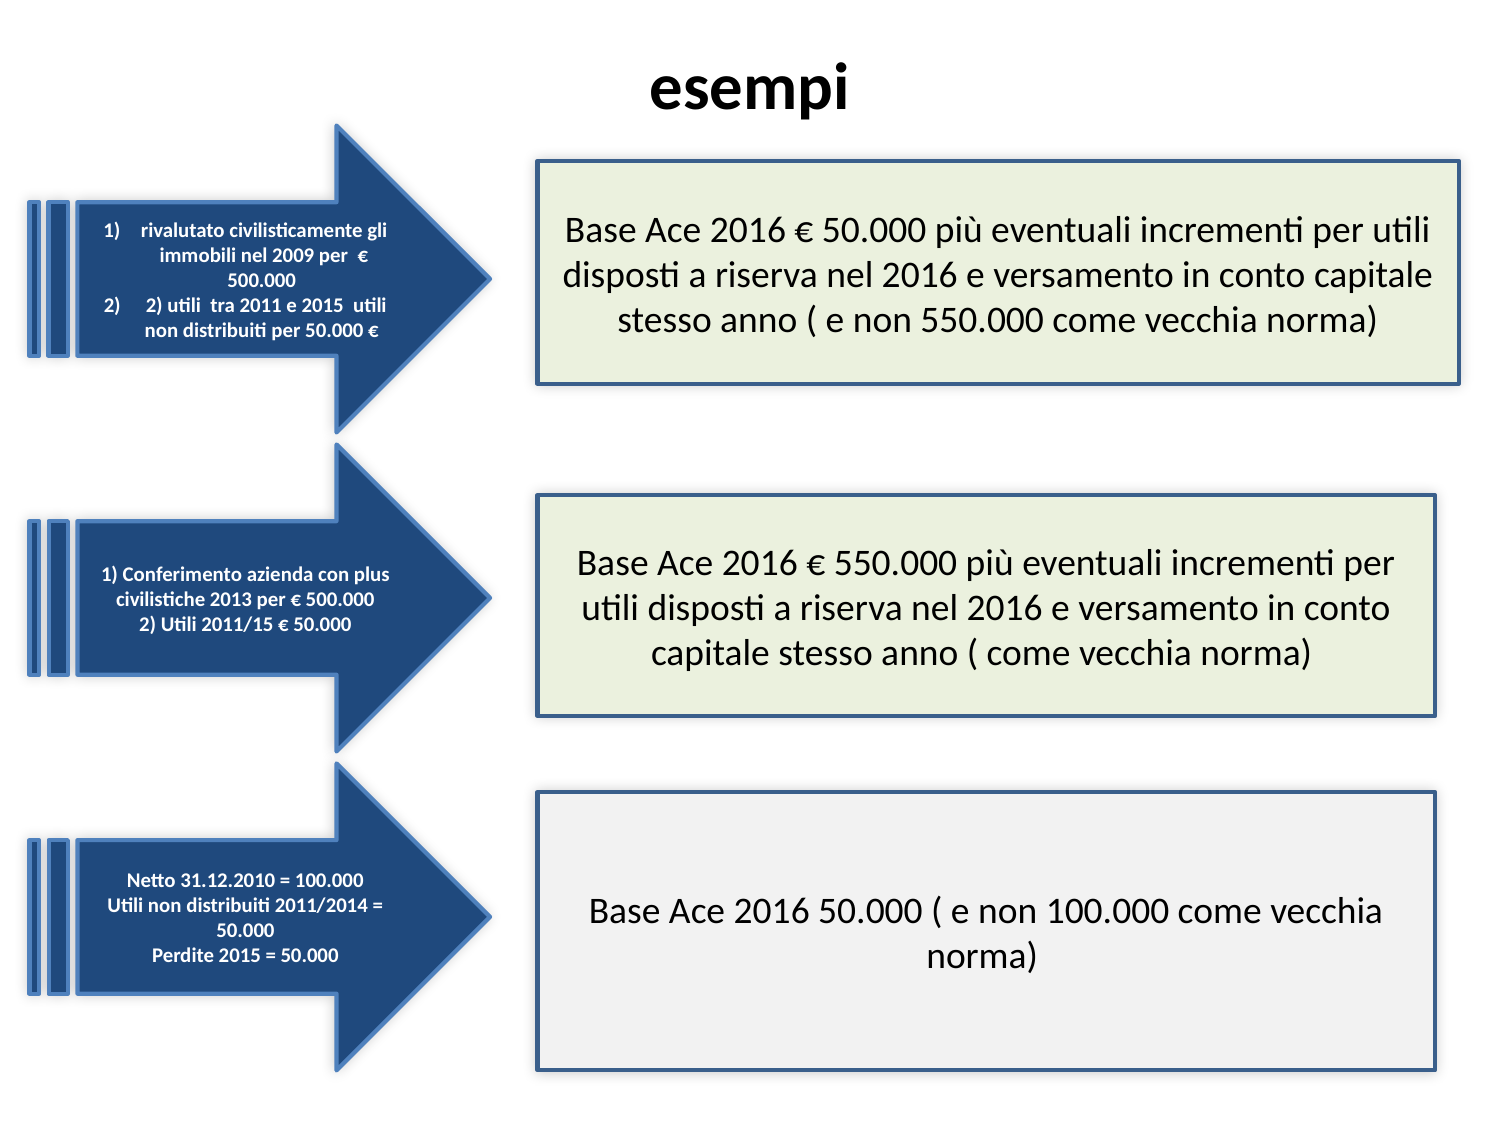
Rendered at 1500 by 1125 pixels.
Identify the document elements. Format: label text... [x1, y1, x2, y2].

text_box Netto 31.12.2010 = 100.000 Utili non distribuiti 2011/2014 = 50.000 Perdite 2015 = 50.000 [75, 761, 493, 1073]
text_box 1) Conferimento azienda con plus civilistiche 2013 per € 500.000 2) Utili 2011/15 € 50.000 [47, 519, 70, 677]
text_box Base Ace 2016 50.000 ( e non 100.000 come vecchia norma) [535, 790, 1437, 1072]
text_box 1) Conferimento azienda con plus civilistiche 2013 per € 500.000 2) Utili 2011/15 € 50.000 [75, 442, 493, 754]
text_box Netto 31.12.2010 = 100.000 Utili non distribuiti 2011/2014 = 50.000 Perdite 2015 = 50.000 [47, 838, 70, 996]
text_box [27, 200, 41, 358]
text_box Netto 31.12.2010 = 100.000 Utili non distribuiti 2011/2014 = 50.000 Perdite 2015 = 50.000 [27, 838, 41, 996]
title esempi [0, 30, 1500, 135]
text_box 1) Conferimento azienda con plus civilistiche 2013 per € 500.000 2) Utili 2011/15 € 50.000 [27, 519, 41, 677]
text_box rivalutato civilisticamente gli immobili nel 2009 per € 500.000 2) utili tra 2011 e 2015 utili non distribuiti per 50.000 € [46, 200, 70, 358]
text_box rivalutato civilisticamente gli immobili nel 2009 per € 500.000 2) utili tra 2011 e 2015 utili non distribuiti per 50.000 € [75, 125, 493, 435]
text_box Super ammortamenti [5, 49, 951, 125]
text_box Base Ace 2016 € 50.000 più eventuali incrementi per utili disposti a riserva nel 2016 e versamento in conto capitale stesso anno ( e non 550.000 come vecchia norma) [535, 159, 1461, 386]
text_box Base Ace 2016 € 550.000 più eventuali incrementi per utili disposti a riserva nel 2016 e versamento in conto capitale stesso anno ( come vecchia norma) [535, 493, 1437, 718]
